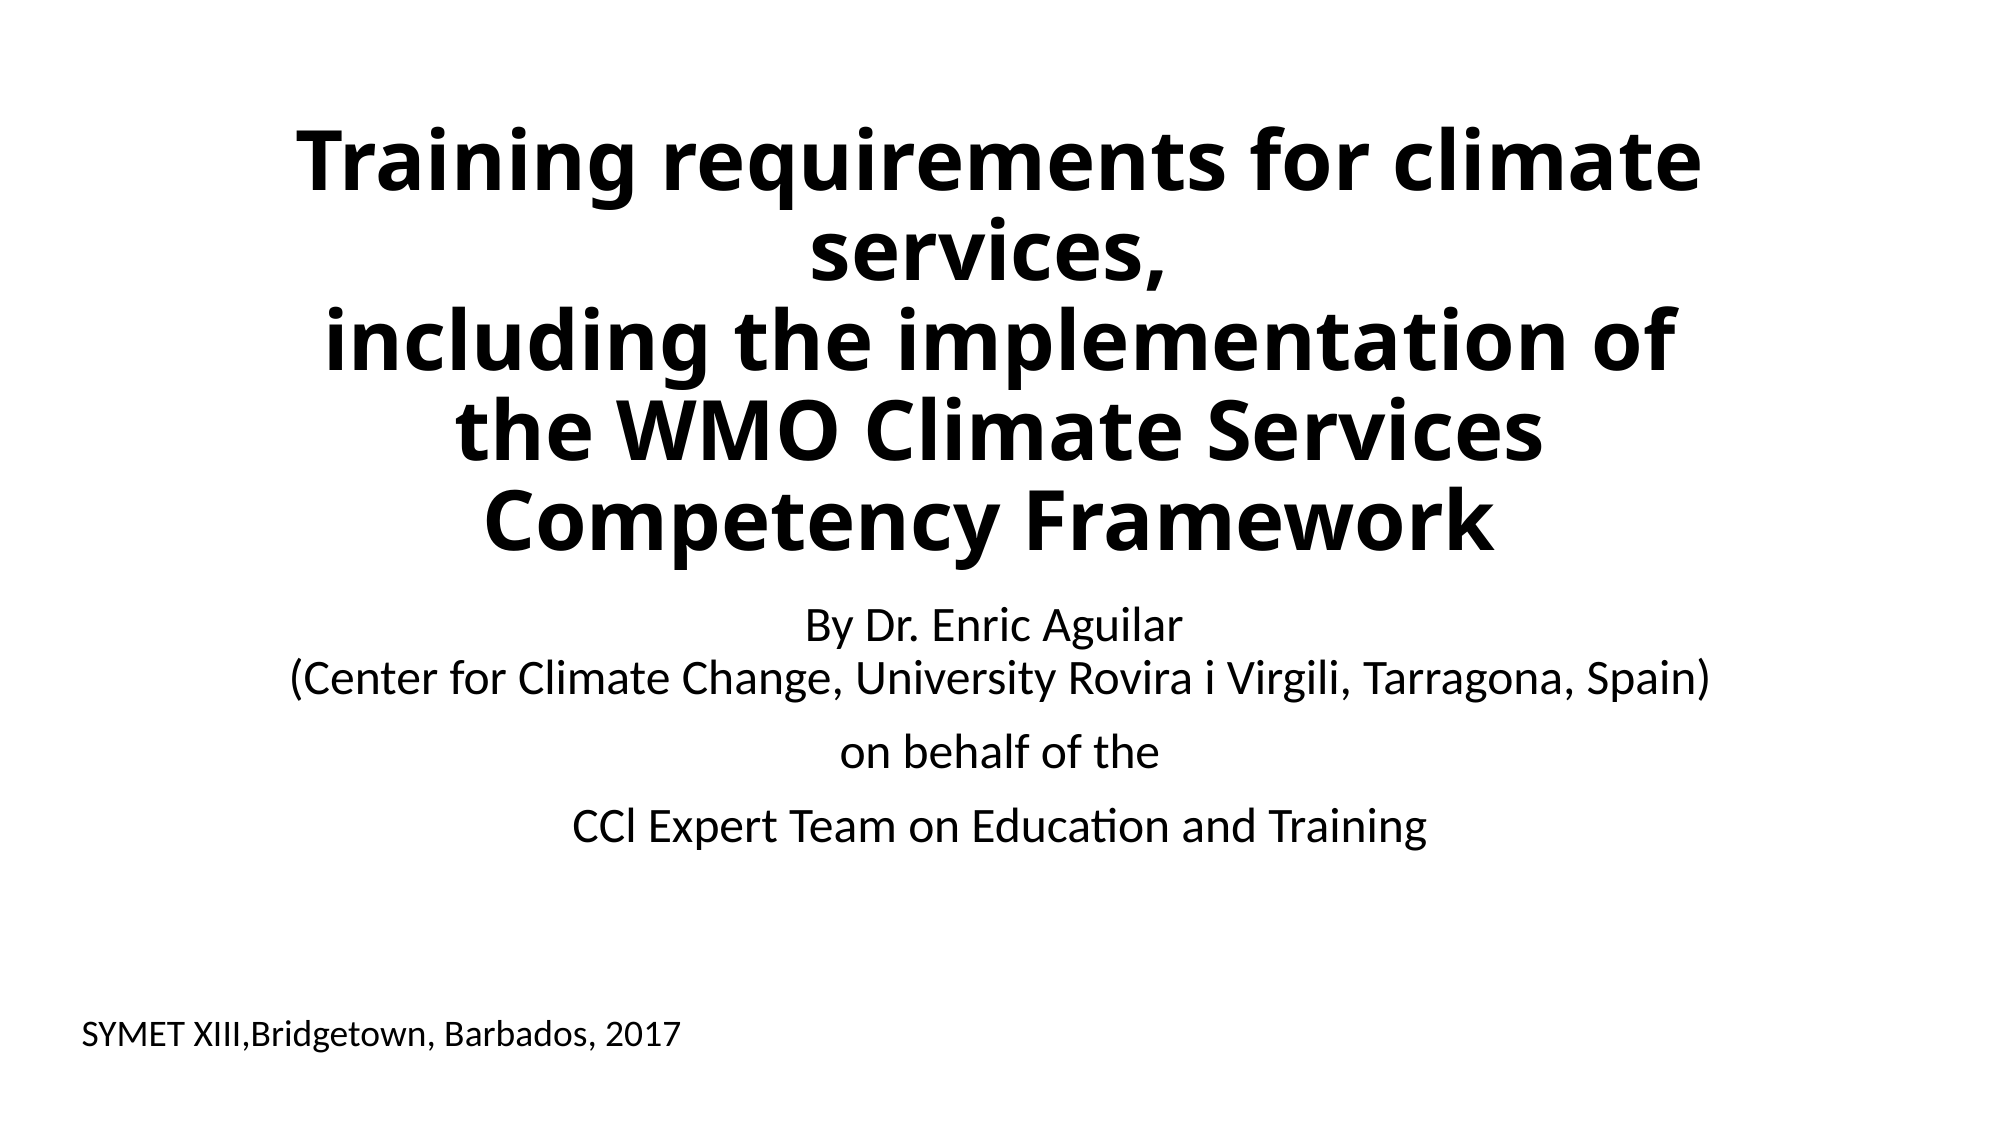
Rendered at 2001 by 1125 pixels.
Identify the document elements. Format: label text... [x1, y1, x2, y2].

title Training requirements for climate services, including the implementation of the WMO Climate Services Competency Framework [249, 184, 1750, 576]
text_box SYMET XIII,Bridgetown, Barbados, 2017 [66, 1001, 1950, 1062]
subtitle By Dr. Enric Aguilar (Center for Climate Change, University Rovira i Virgili, Tarragona, Spain) on behalf of the CCl Expert Team on Education and Training [249, 590, 1750, 863]
